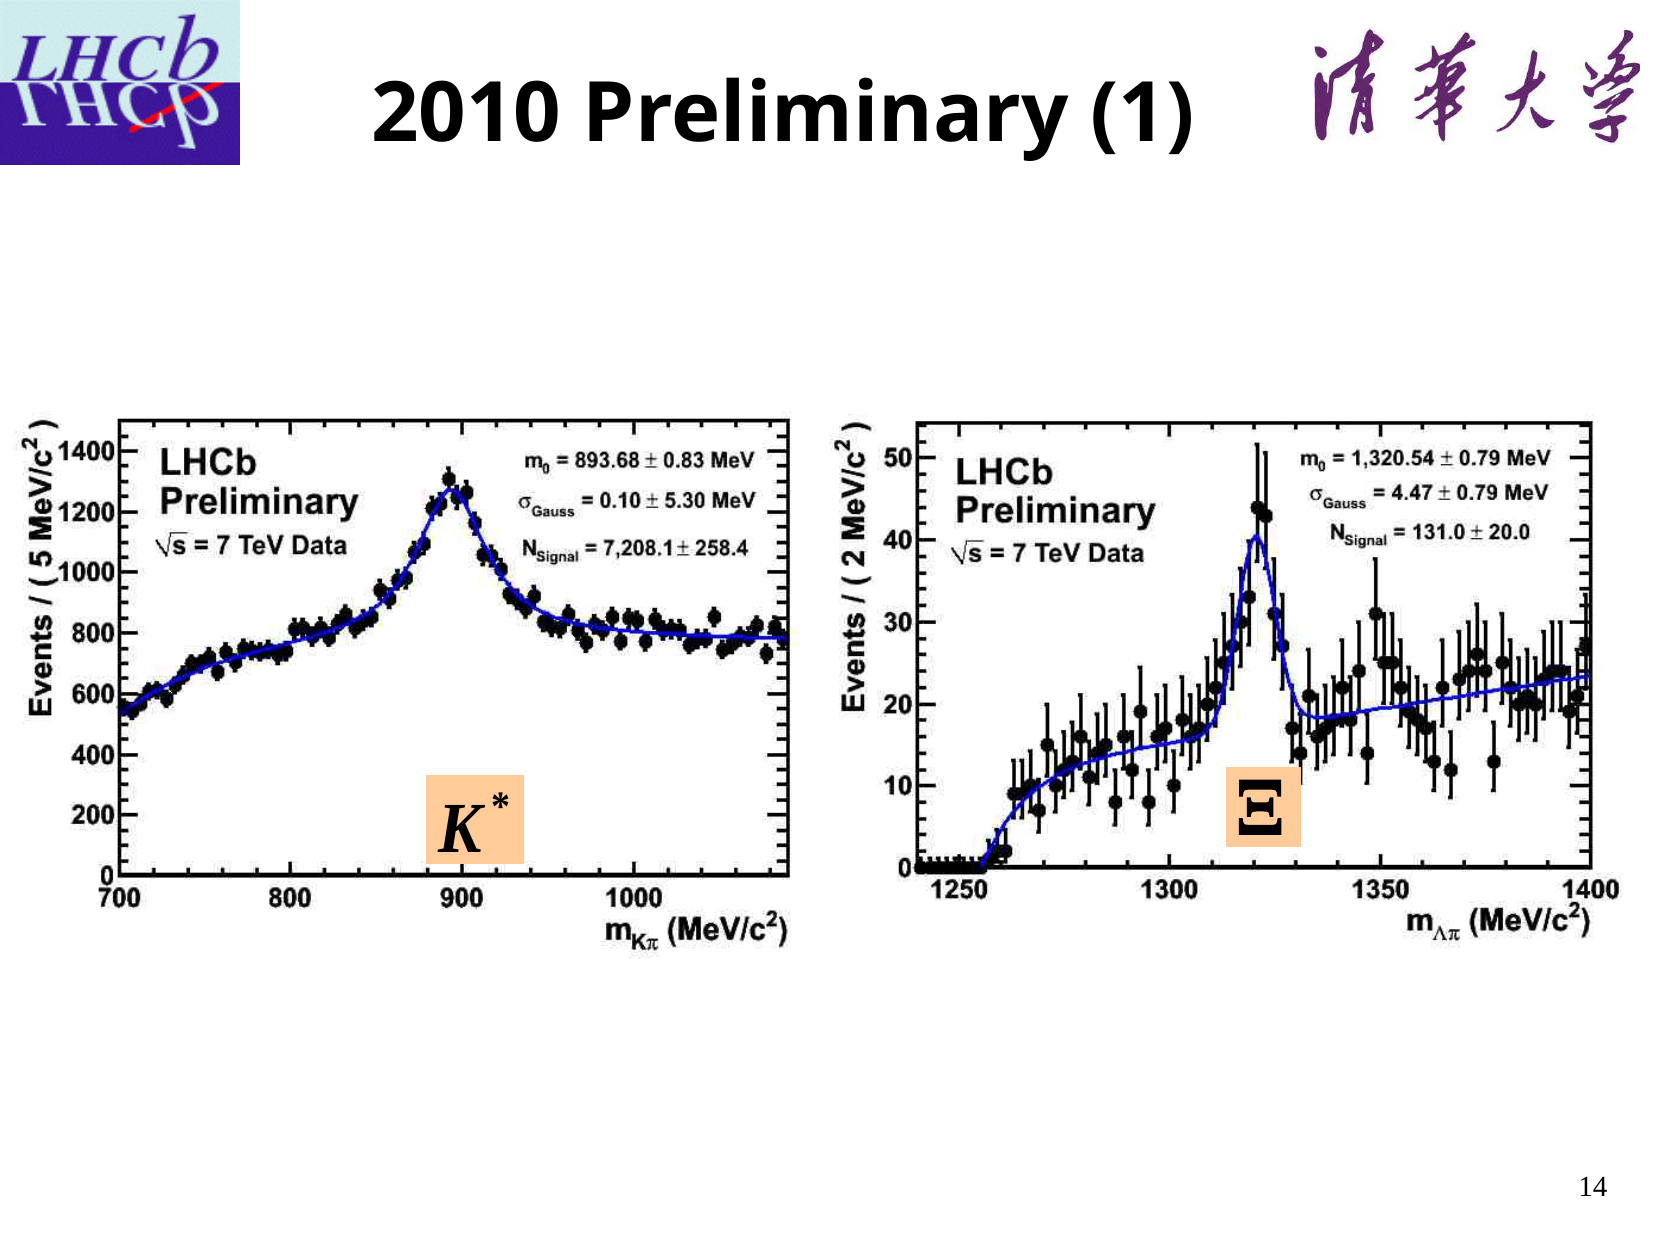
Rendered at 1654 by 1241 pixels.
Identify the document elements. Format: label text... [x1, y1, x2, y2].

title 2010 Preliminary (1) [126, 19, 1440, 208]
picture [0, 0, 240, 165]
slide_number 14 [1476, 1169, 1609, 1211]
picture [1440, 26, 1640, 145]
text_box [831, 394, 1632, 958]
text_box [4, 392, 829, 968]
